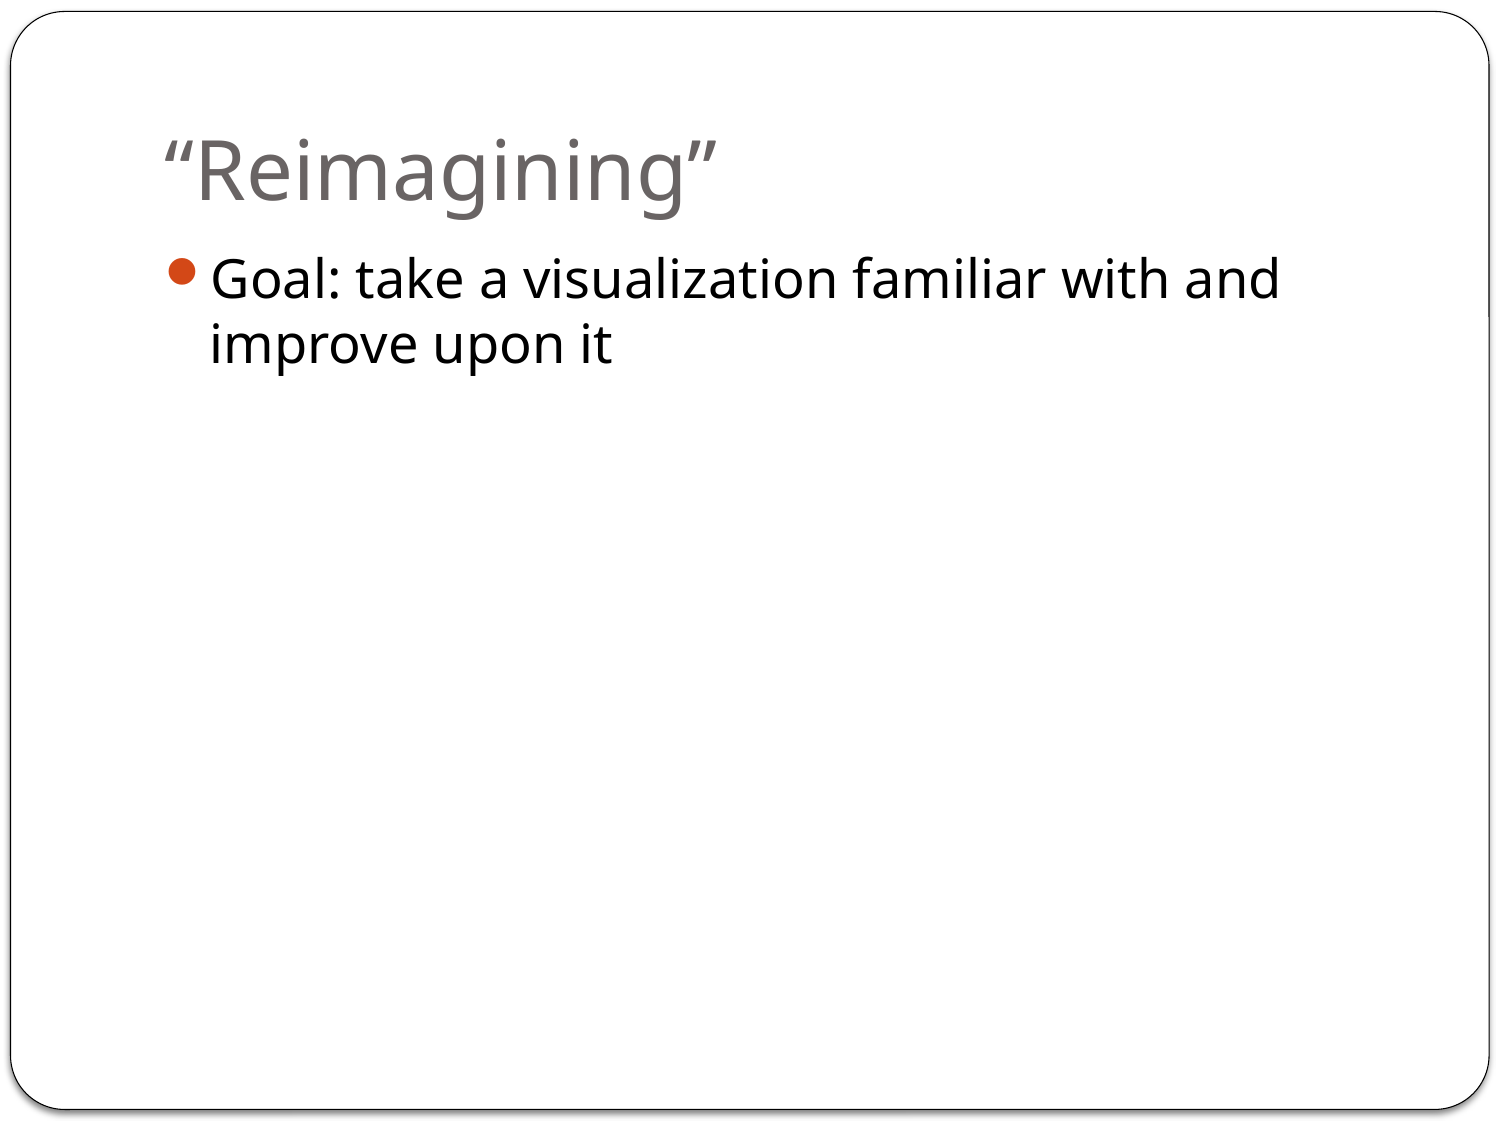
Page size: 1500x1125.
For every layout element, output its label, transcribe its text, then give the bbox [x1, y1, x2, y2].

list Goal: take a visualization familiar with and improve upon it [150, 237, 1425, 988]
title “Reimagining” [150, 45, 1425, 233]
